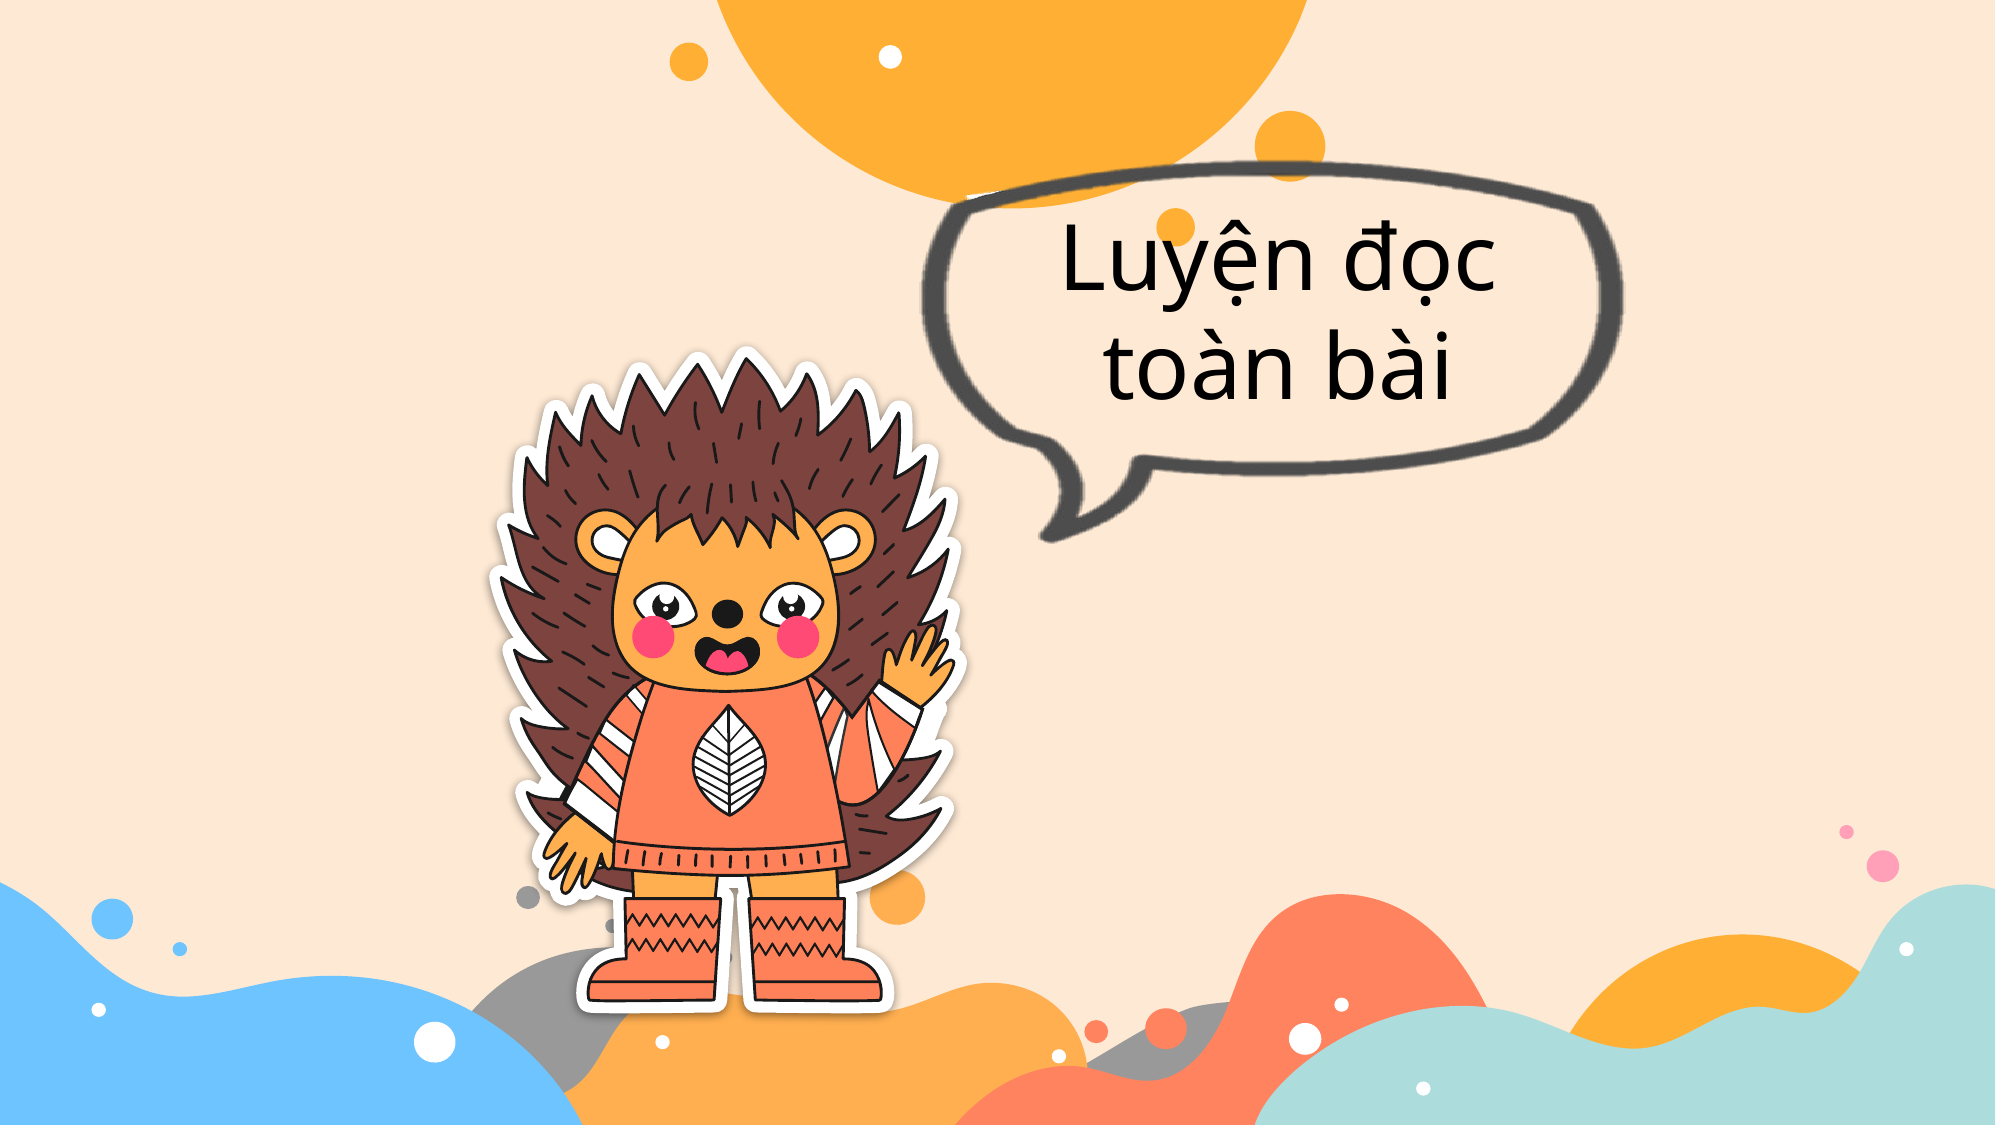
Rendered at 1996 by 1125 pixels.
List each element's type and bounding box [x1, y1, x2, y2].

text_box [572, 137, 1673, 789]
text_box [499, 356, 957, 1003]
